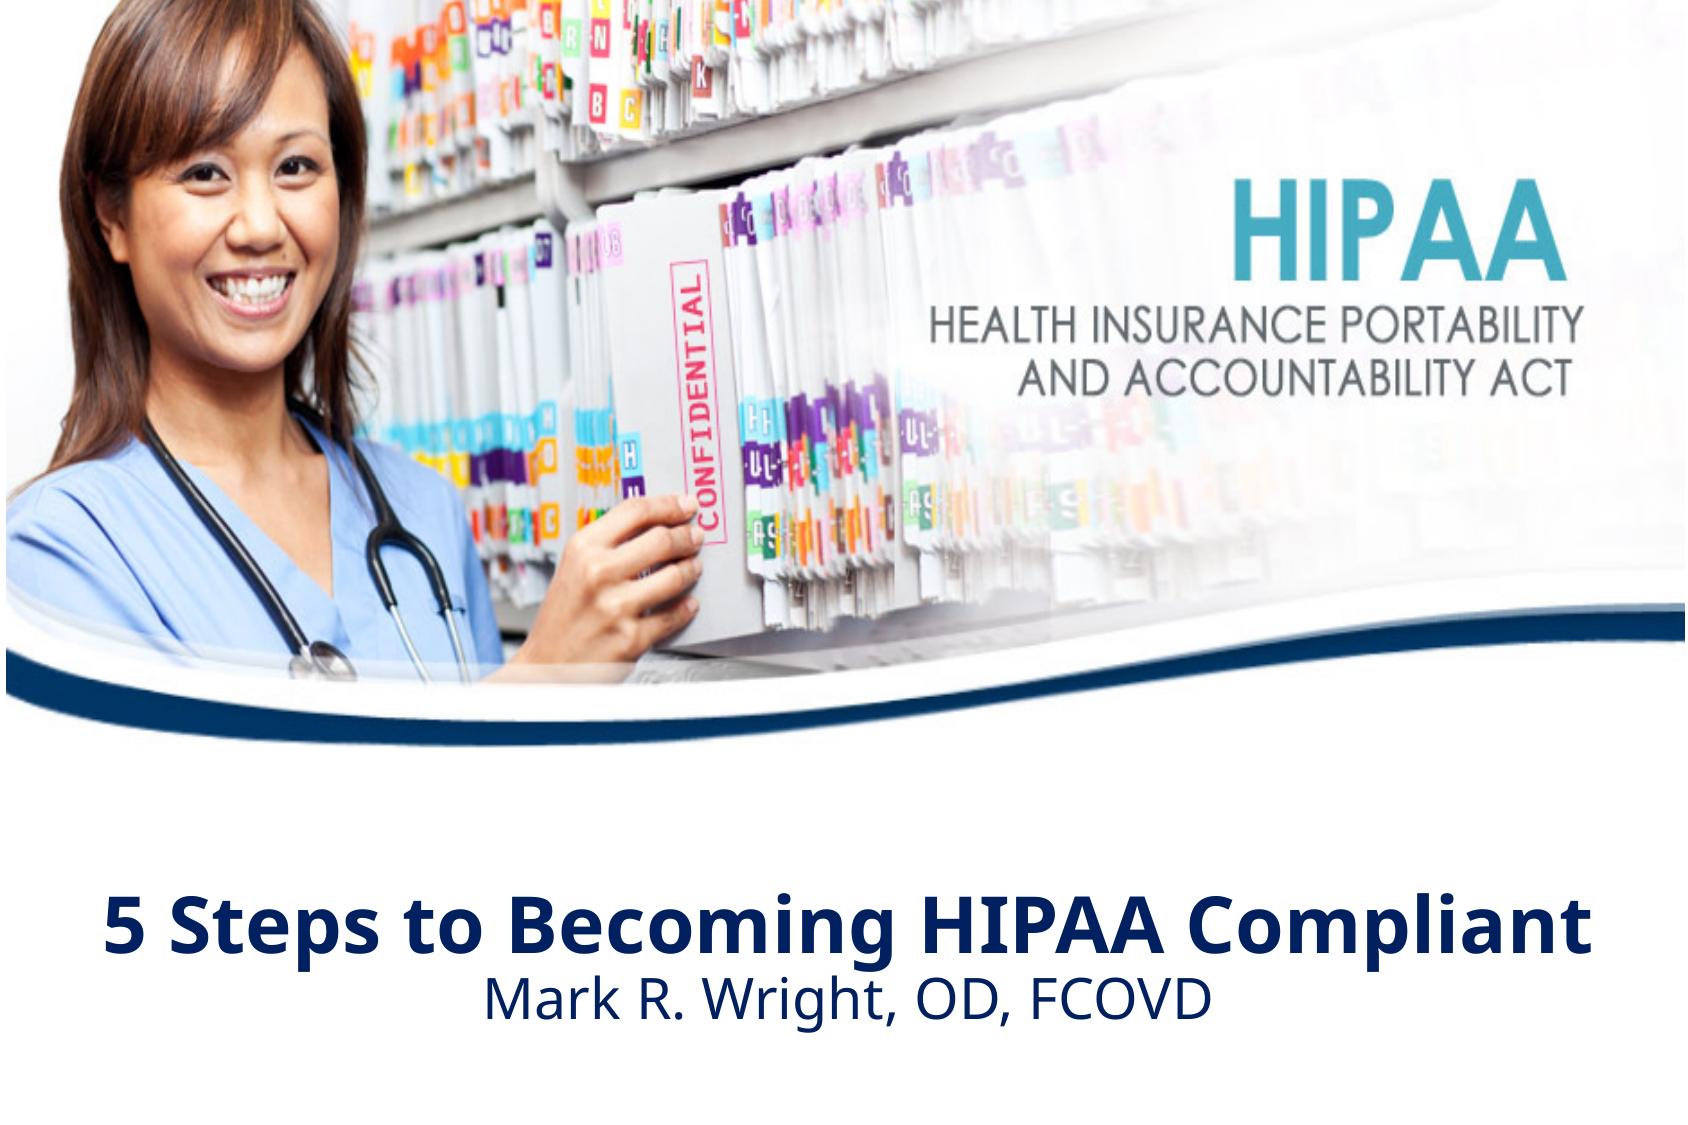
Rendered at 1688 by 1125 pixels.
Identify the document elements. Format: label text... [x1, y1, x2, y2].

picture [6, 0, 1685, 750]
title 5 Steps to Becoming HIPAA Compliant Mark R. Wright, OD, FCOVD [9, 849, 1688, 1068]
